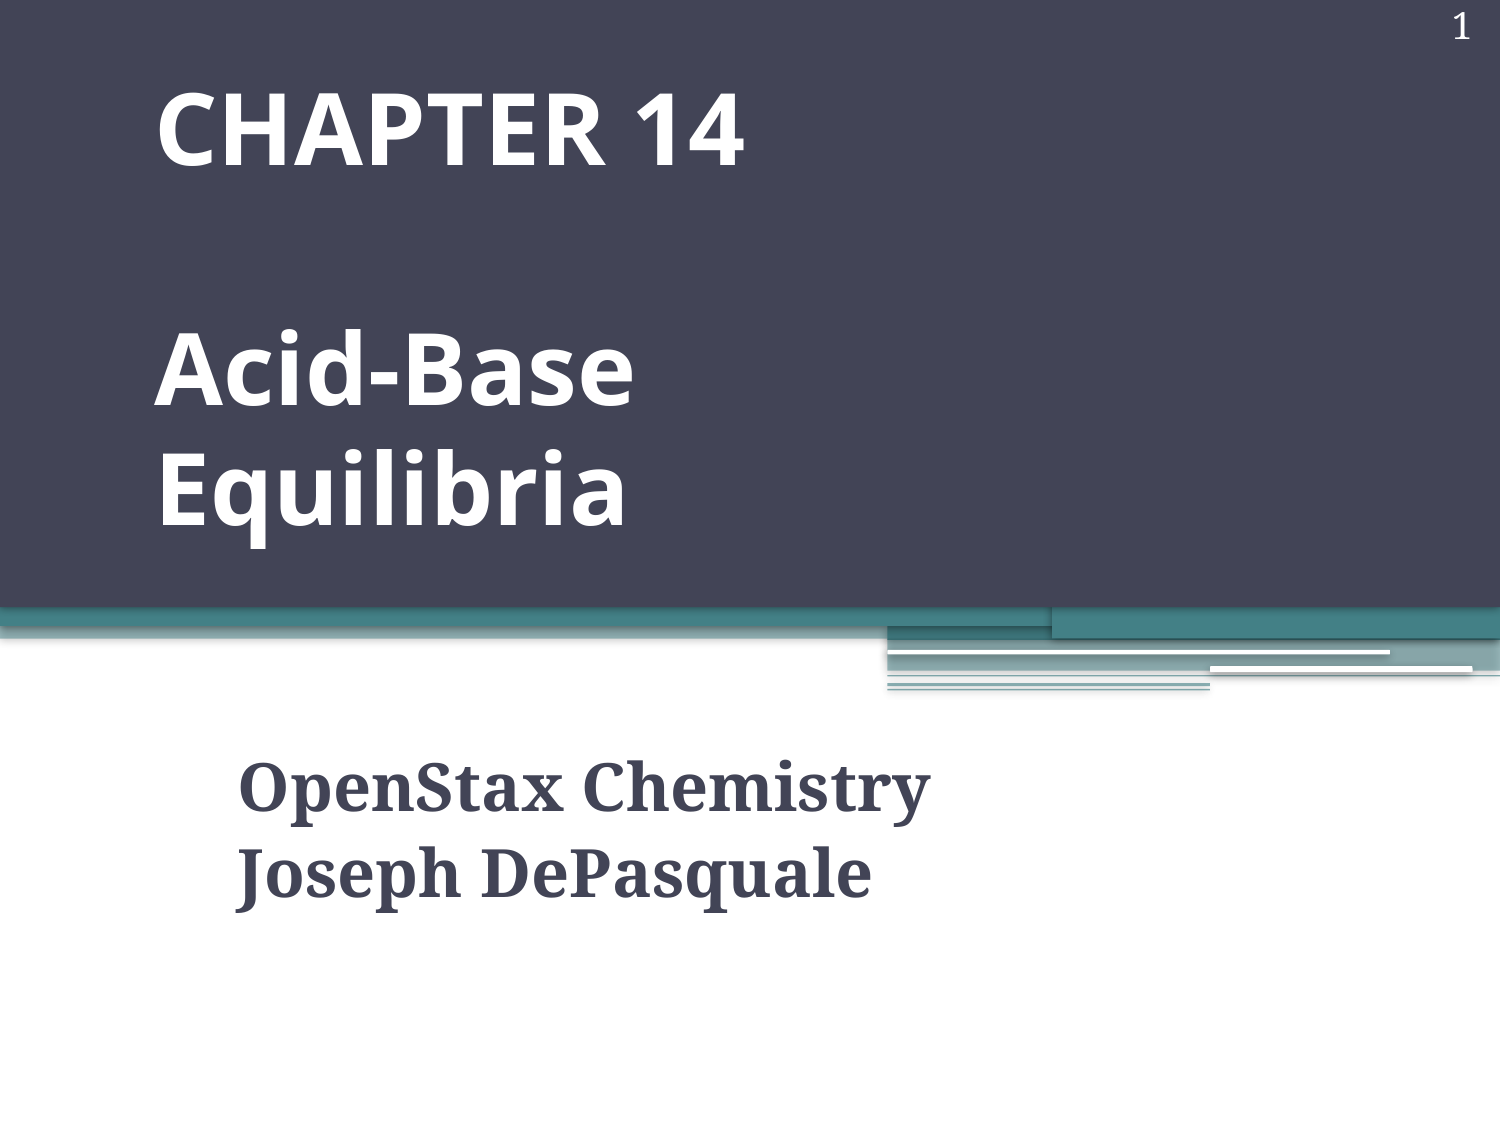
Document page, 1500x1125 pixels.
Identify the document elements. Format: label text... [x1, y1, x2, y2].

subtitle OpenStax Chemistry Joseph DePasquale [212, 737, 1263, 1025]
title CHAPTER 14 Acid-Base Equilibria [139, 212, 767, 553]
slide_number 1 [1364, 0, 1488, 61]
